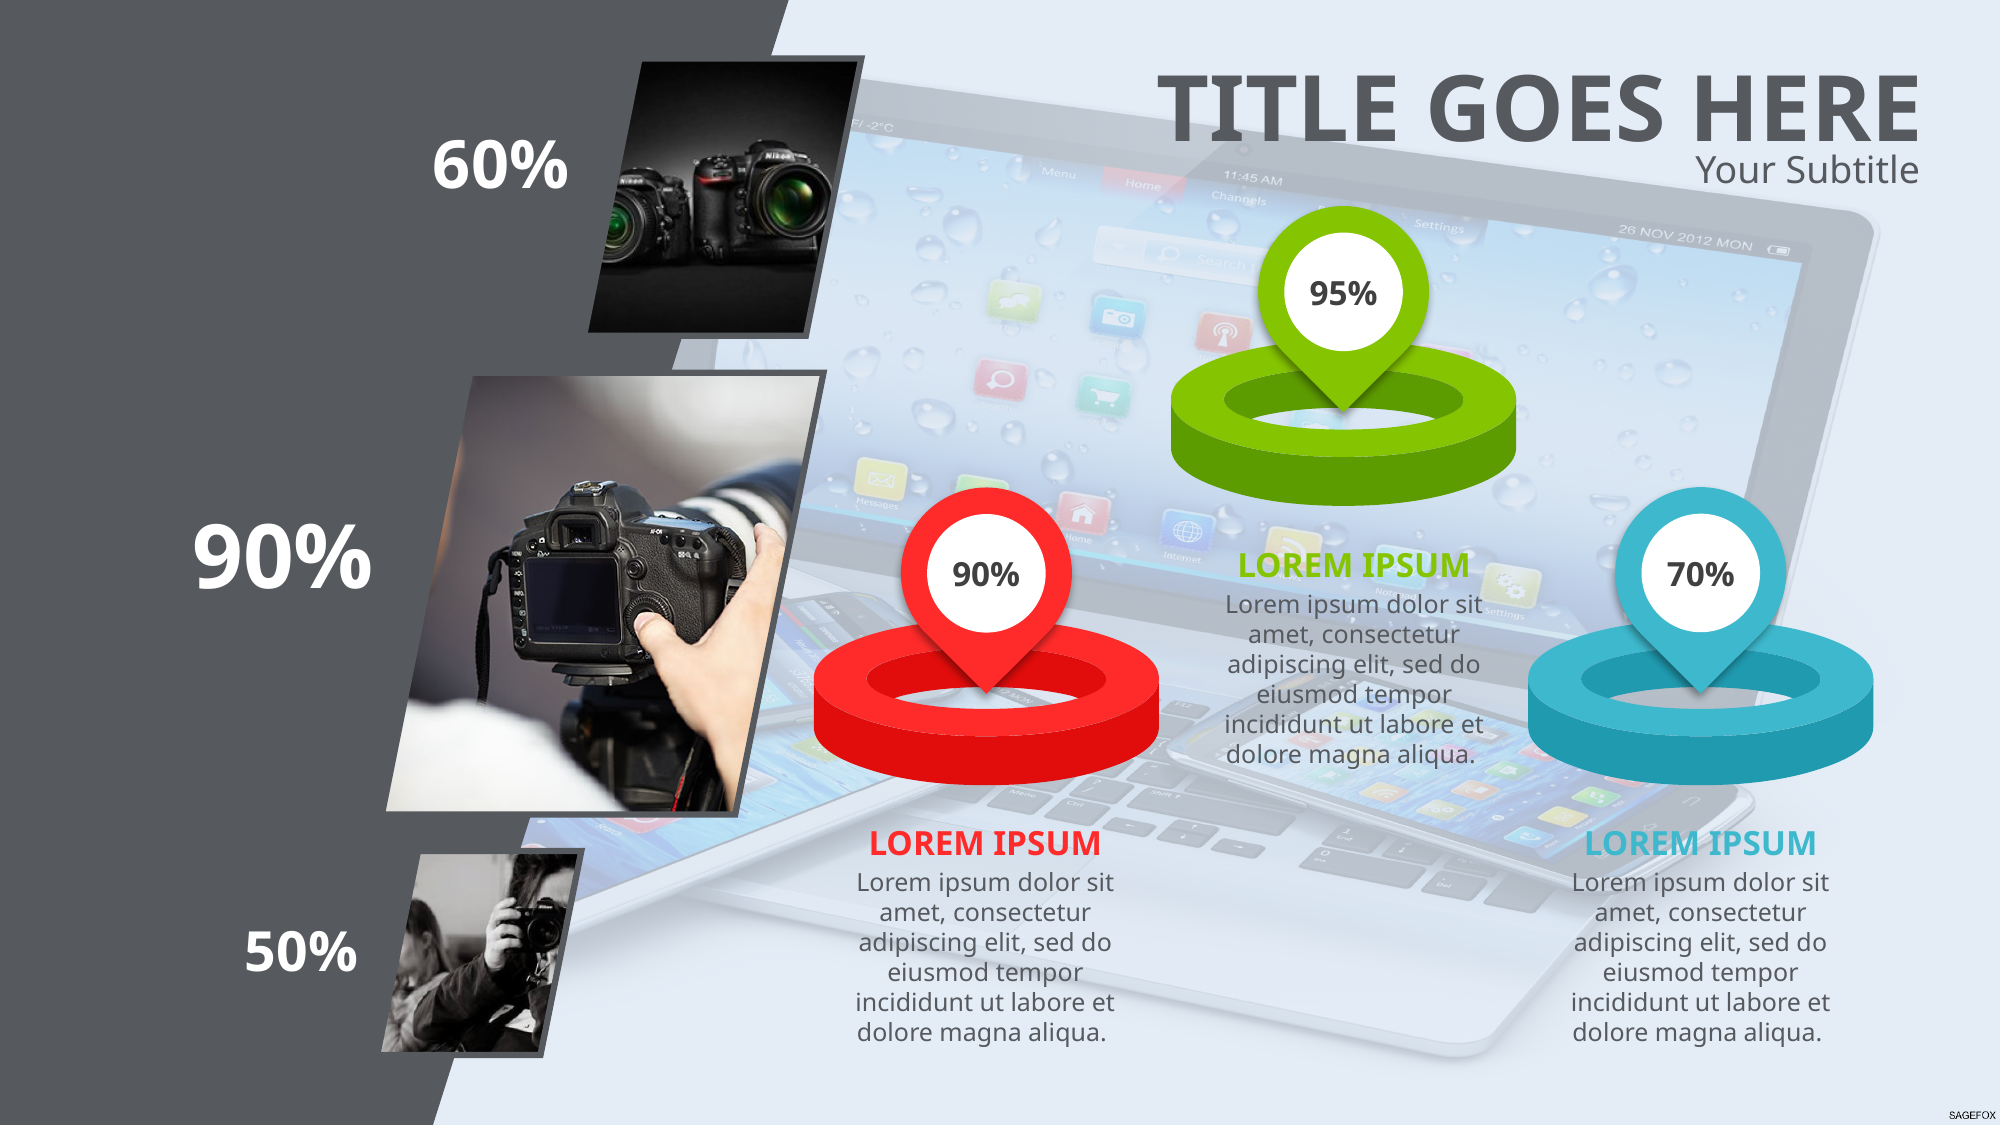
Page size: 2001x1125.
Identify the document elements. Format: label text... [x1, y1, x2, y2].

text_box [900, 487, 1072, 659]
text_box 90% [192, 499, 375, 607]
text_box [1258, 206, 1430, 377]
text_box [1528, 619, 1874, 786]
text_box LOREM IPSUM Lorem ipsum dolor sit amet, consectetur adipiscing elit, sed do eiusmod tempor incididunt ut labore et dolore magna aliqua. [815, 814, 1156, 1054]
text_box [1615, 487, 1787, 659]
text_box LOREM IPSUM Lorem ipsum dolor sit amet, consectetur adipiscing elit, sed do eiusmod tempor incididunt ut labore et dolore magna aliqua. [1184, 536, 1525, 777]
text_box [380, 371, 825, 816]
text_box LOREM IPSUM Lorem ipsum dolor sit amet, consectetur adipiscing elit, sed do eiusmod tempor incididunt ut labore et dolore magna aliqua. [1530, 814, 1871, 1054]
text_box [1035, 42, 1939, 199]
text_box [1170, 340, 1517, 506]
text_box [582, 57, 863, 337]
text_box 50% [244, 915, 359, 983]
text_box [0, 0, 790, 1125]
text_box [375, 849, 583, 1057]
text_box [813, 619, 1159, 786]
picture [1925, 0, 2001, 1125]
text_box 60% [432, 121, 570, 202]
